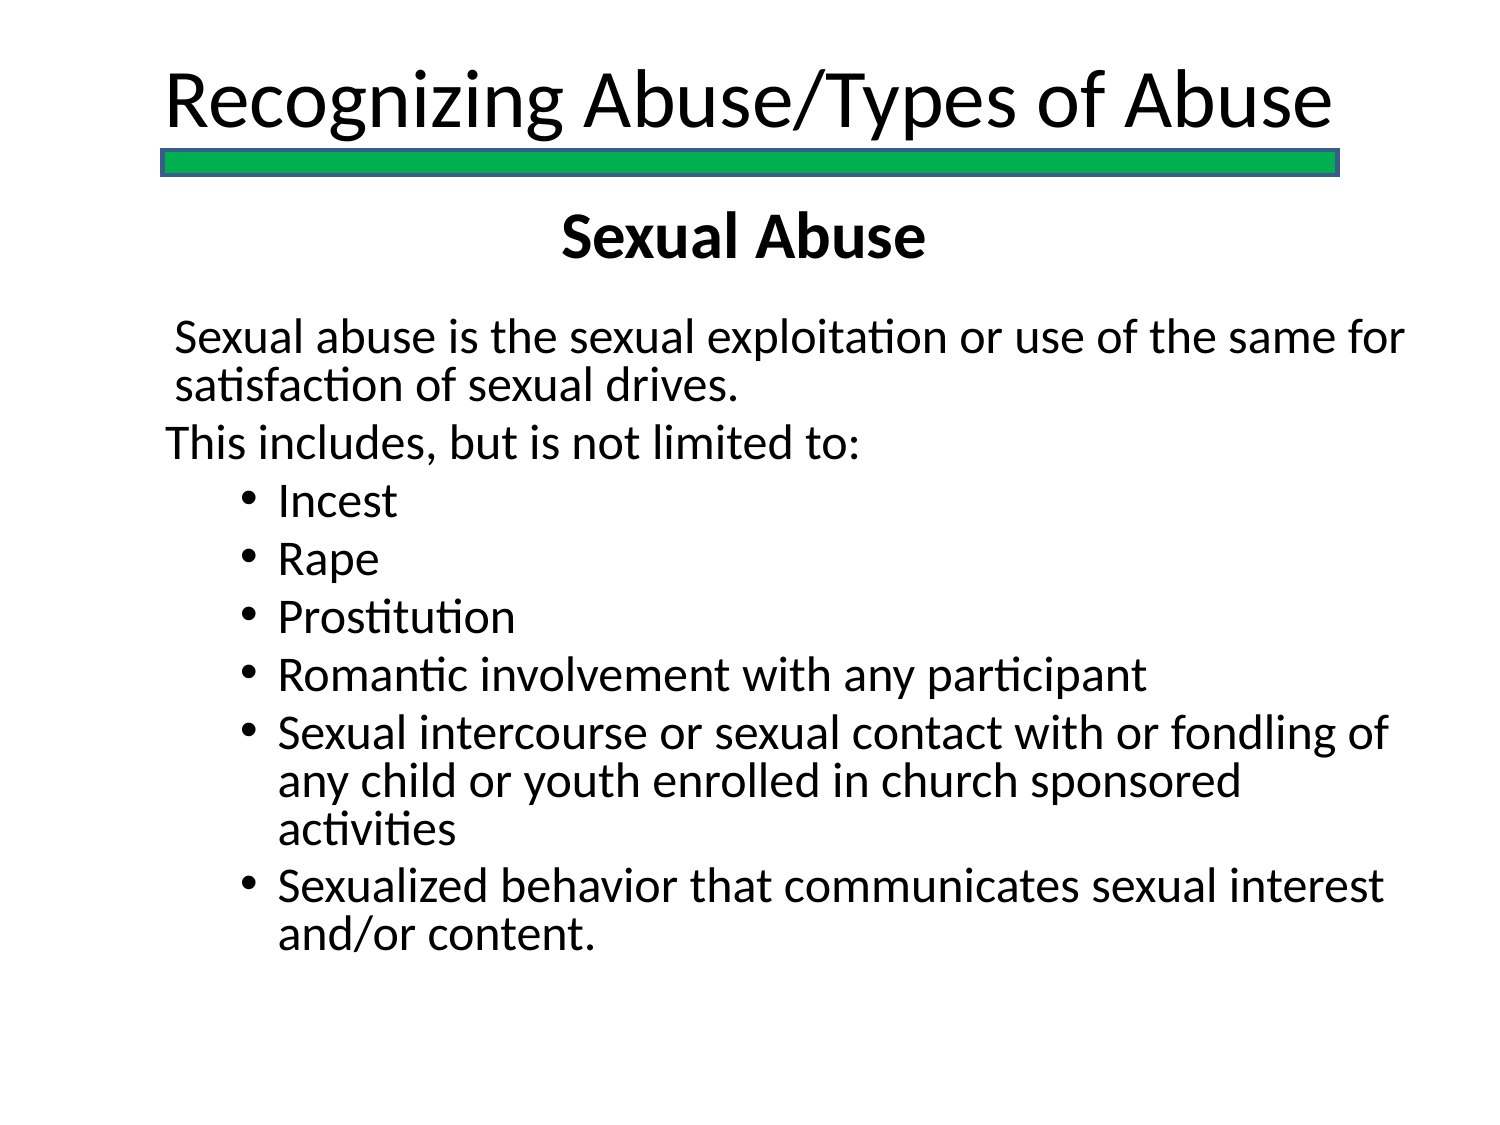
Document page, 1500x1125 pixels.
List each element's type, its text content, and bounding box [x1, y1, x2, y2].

list Sexual Abuse Sexual abuse is the sexual exploitation or use of the same for satisfaction of sexual drives. This includes, but is not limited to: Incest Rape Prostitution Romantic involvement with any participant Sexual intercourse or sexual contact with or fondling of any child or youth enrolled in church sponsored activities Sexualized behavior that communicates sexual interest and/or content. [74, 199, 1426, 1006]
title Recognizing Abuse/Types of Abuse [74, 37, 1426, 151]
text_box [162, 149, 1338, 175]
